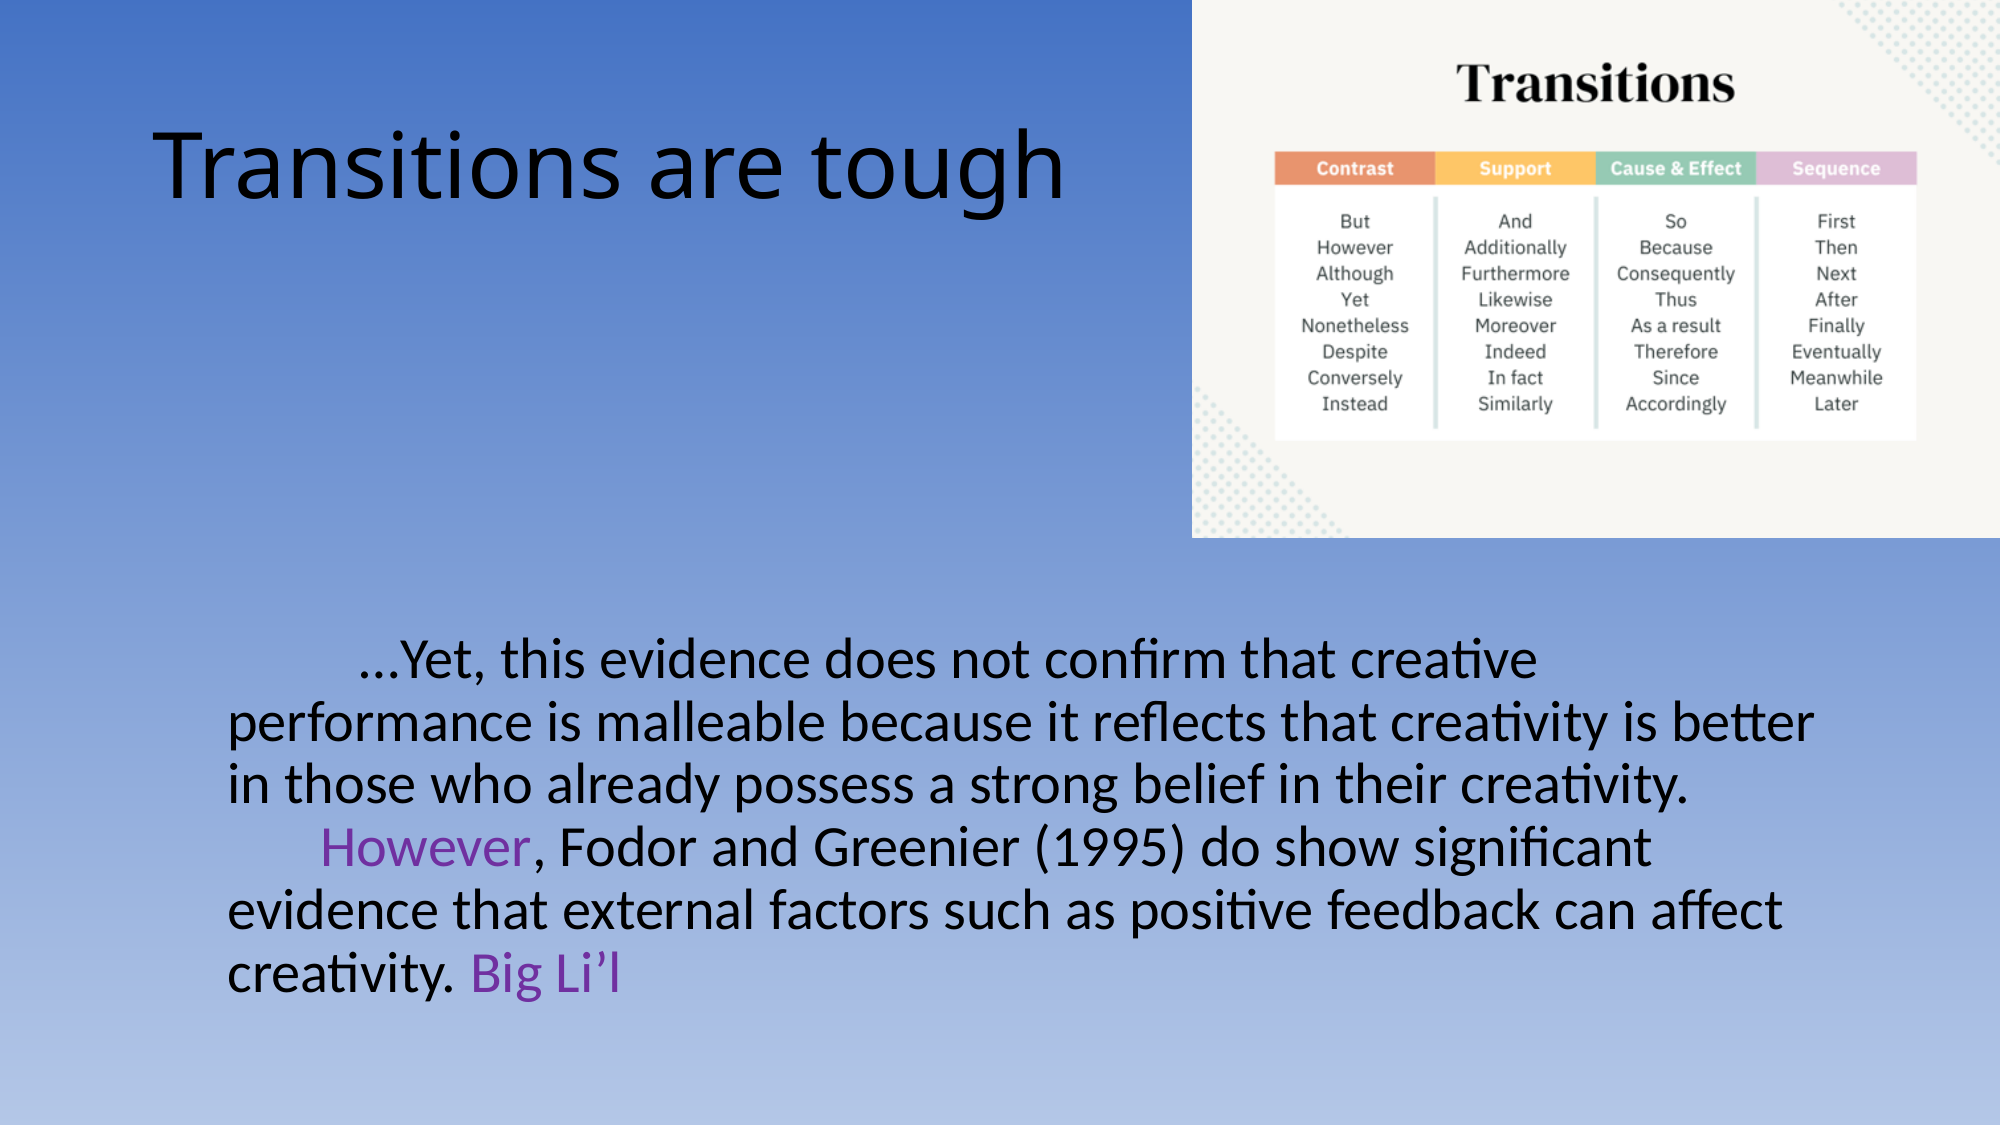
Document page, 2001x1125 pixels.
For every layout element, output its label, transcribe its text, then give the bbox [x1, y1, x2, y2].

title Transitions are tough [137, 59, 1192, 278]
list …Yet, this evidence does not confirm that creative performance is malleable because it reflects that creativity is better in those who already possess a strong belief in their creativity. However, Fodor and Greenier (1995) do show significant evidence that external factors such as positive feedback can affect creativity. Big Li’l [137, 299, 1863, 1014]
picture [1192, 0, 2000, 538]
